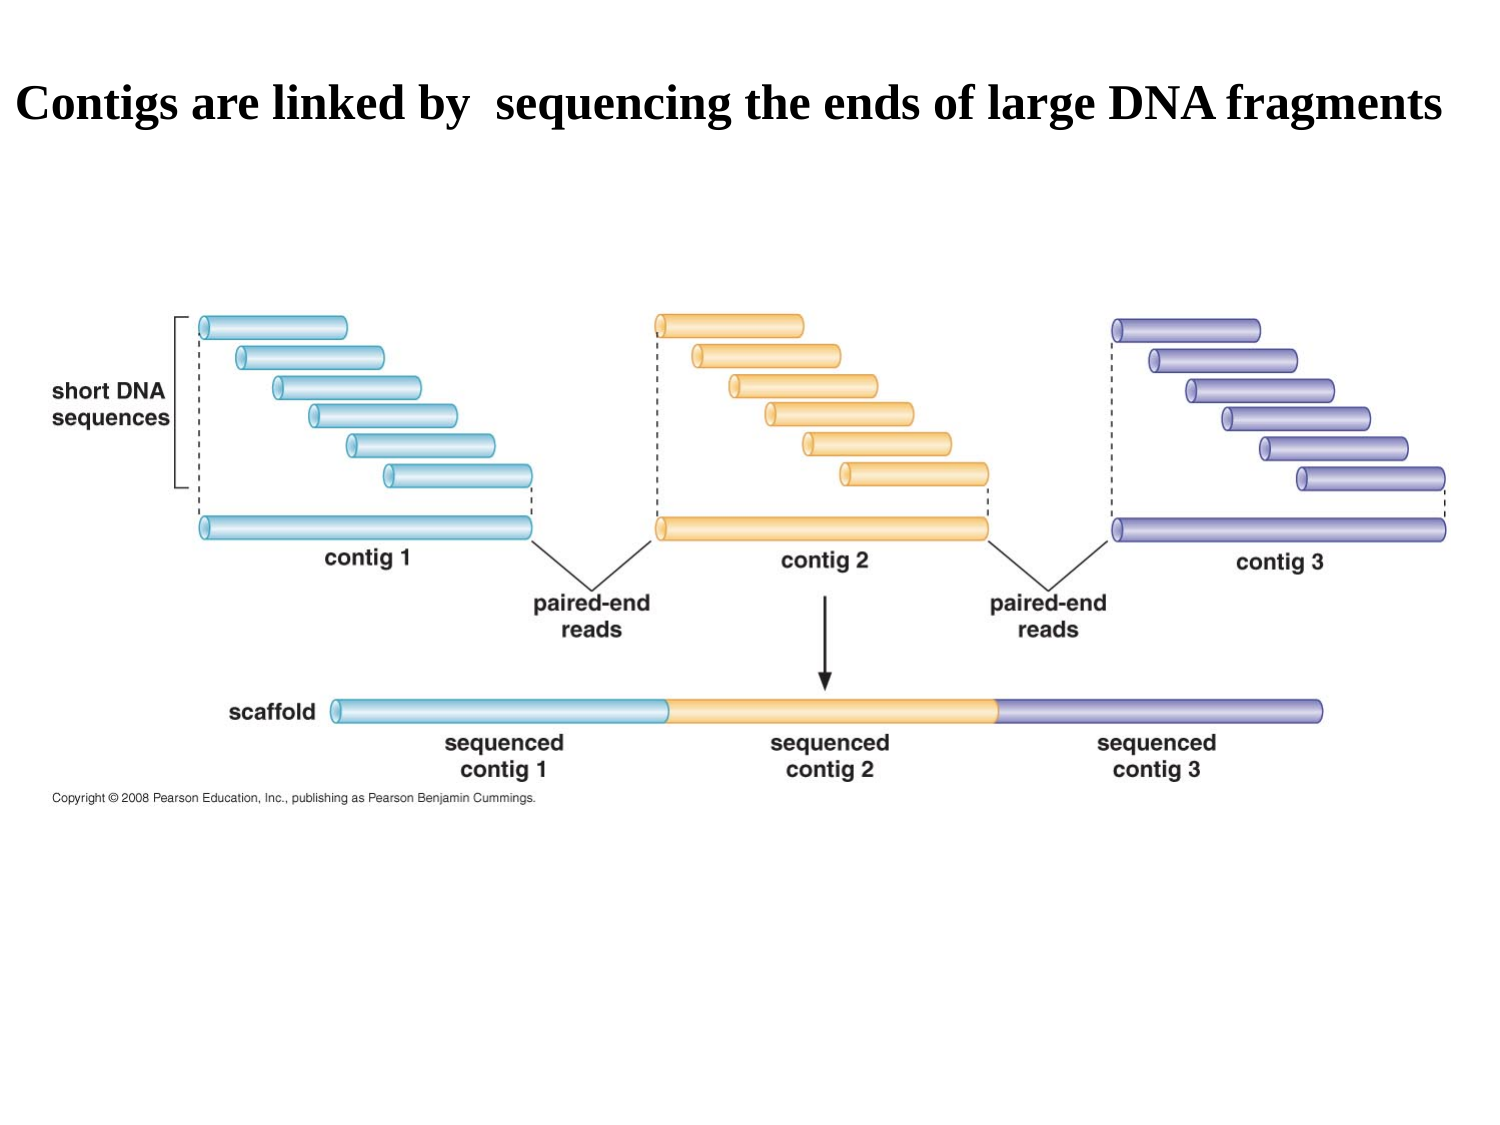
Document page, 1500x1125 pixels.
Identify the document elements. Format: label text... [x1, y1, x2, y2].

text_box Contigs are linked by sequencing the ends of large DNA fragments [0, 62, 1463, 138]
picture [48, 310, 1452, 815]
